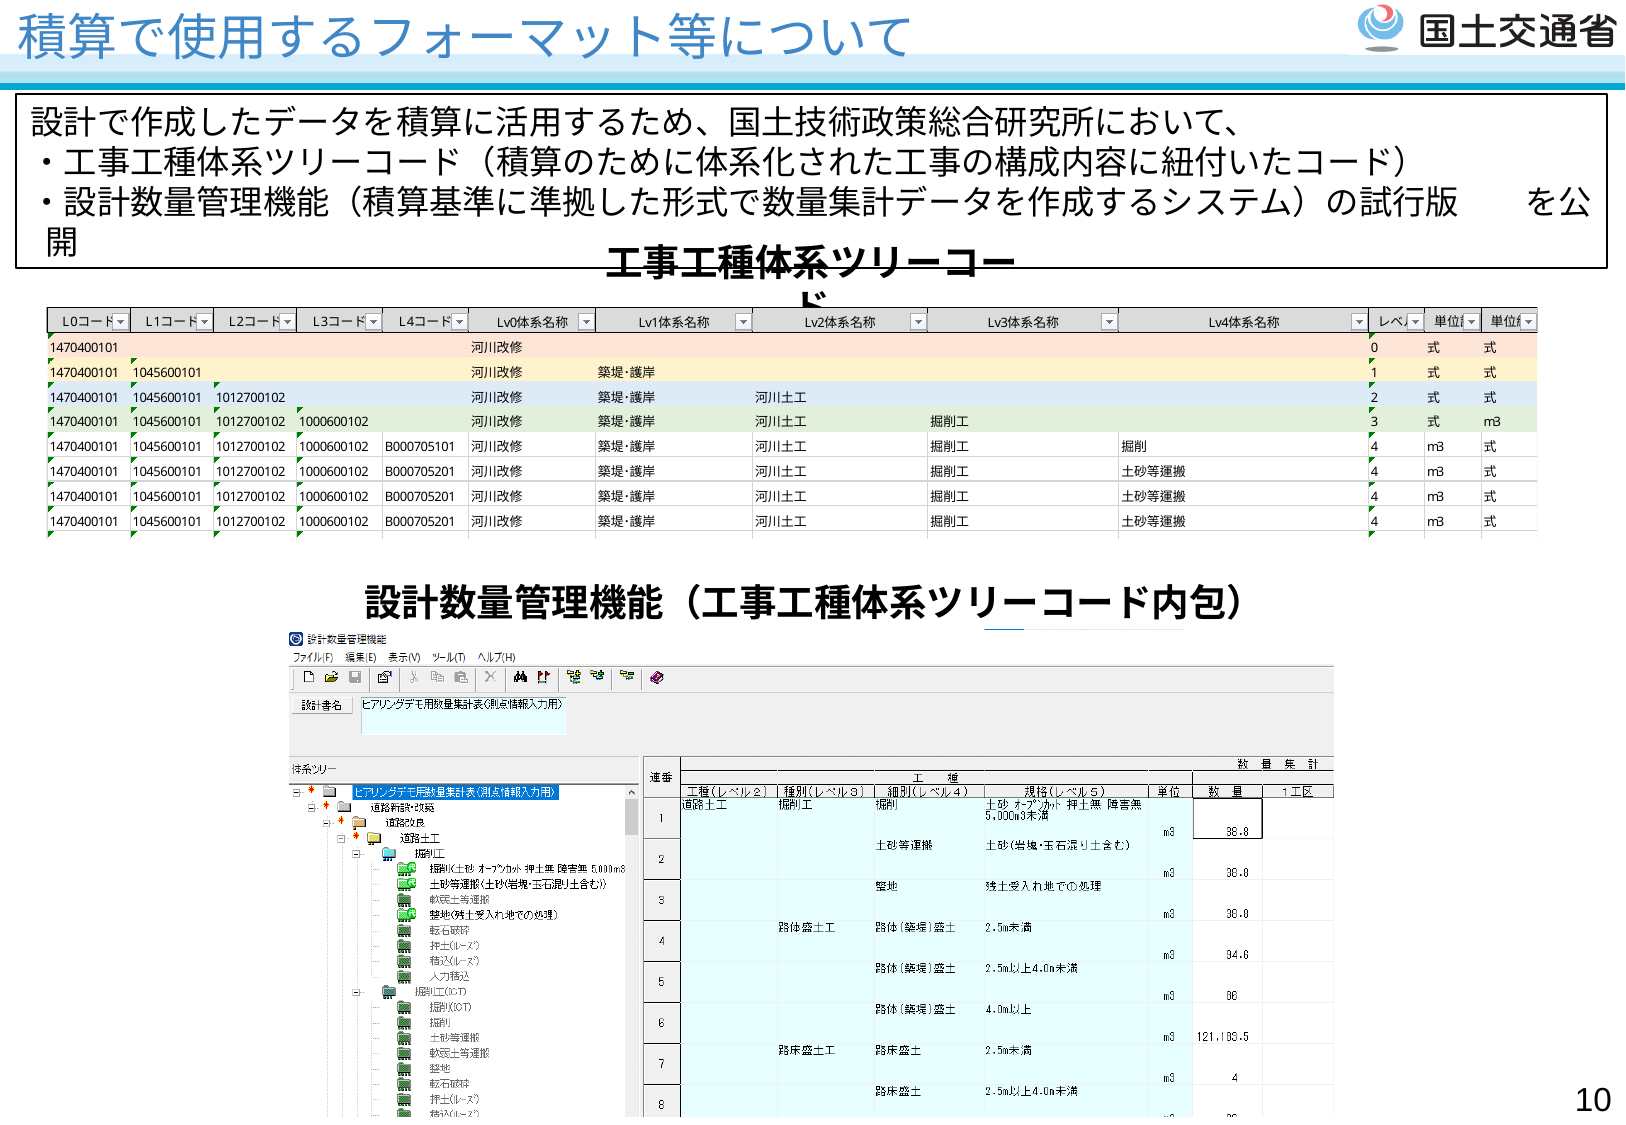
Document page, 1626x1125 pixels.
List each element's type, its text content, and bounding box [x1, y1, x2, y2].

picture [0, 0, 1625, 82]
picture [46, 306, 1539, 539]
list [289, 629, 1334, 1117]
title 積算で使用するフォーマット等について [1, 0, 1250, 72]
text_box 設計で作成したデータを積算に活用するため、国土技術政策総合研究所において、 ・工事工種体系ツリーコード（積算のために体系化された工事の構成内容に紐付いたコード） ・設計数量管理機能（積算基準に準拠した形式で数量集計データを作成するシステム）の試行版 を公開 [15, 93, 1608, 269]
text_box 工事工種体系ツリーコード [572, 231, 1051, 305]
text_box 設計数量管理機能（工事工種体系ツリーコード内包） [291, 571, 1338, 631]
slide_number 9 [1532, 1070, 1625, 1125]
